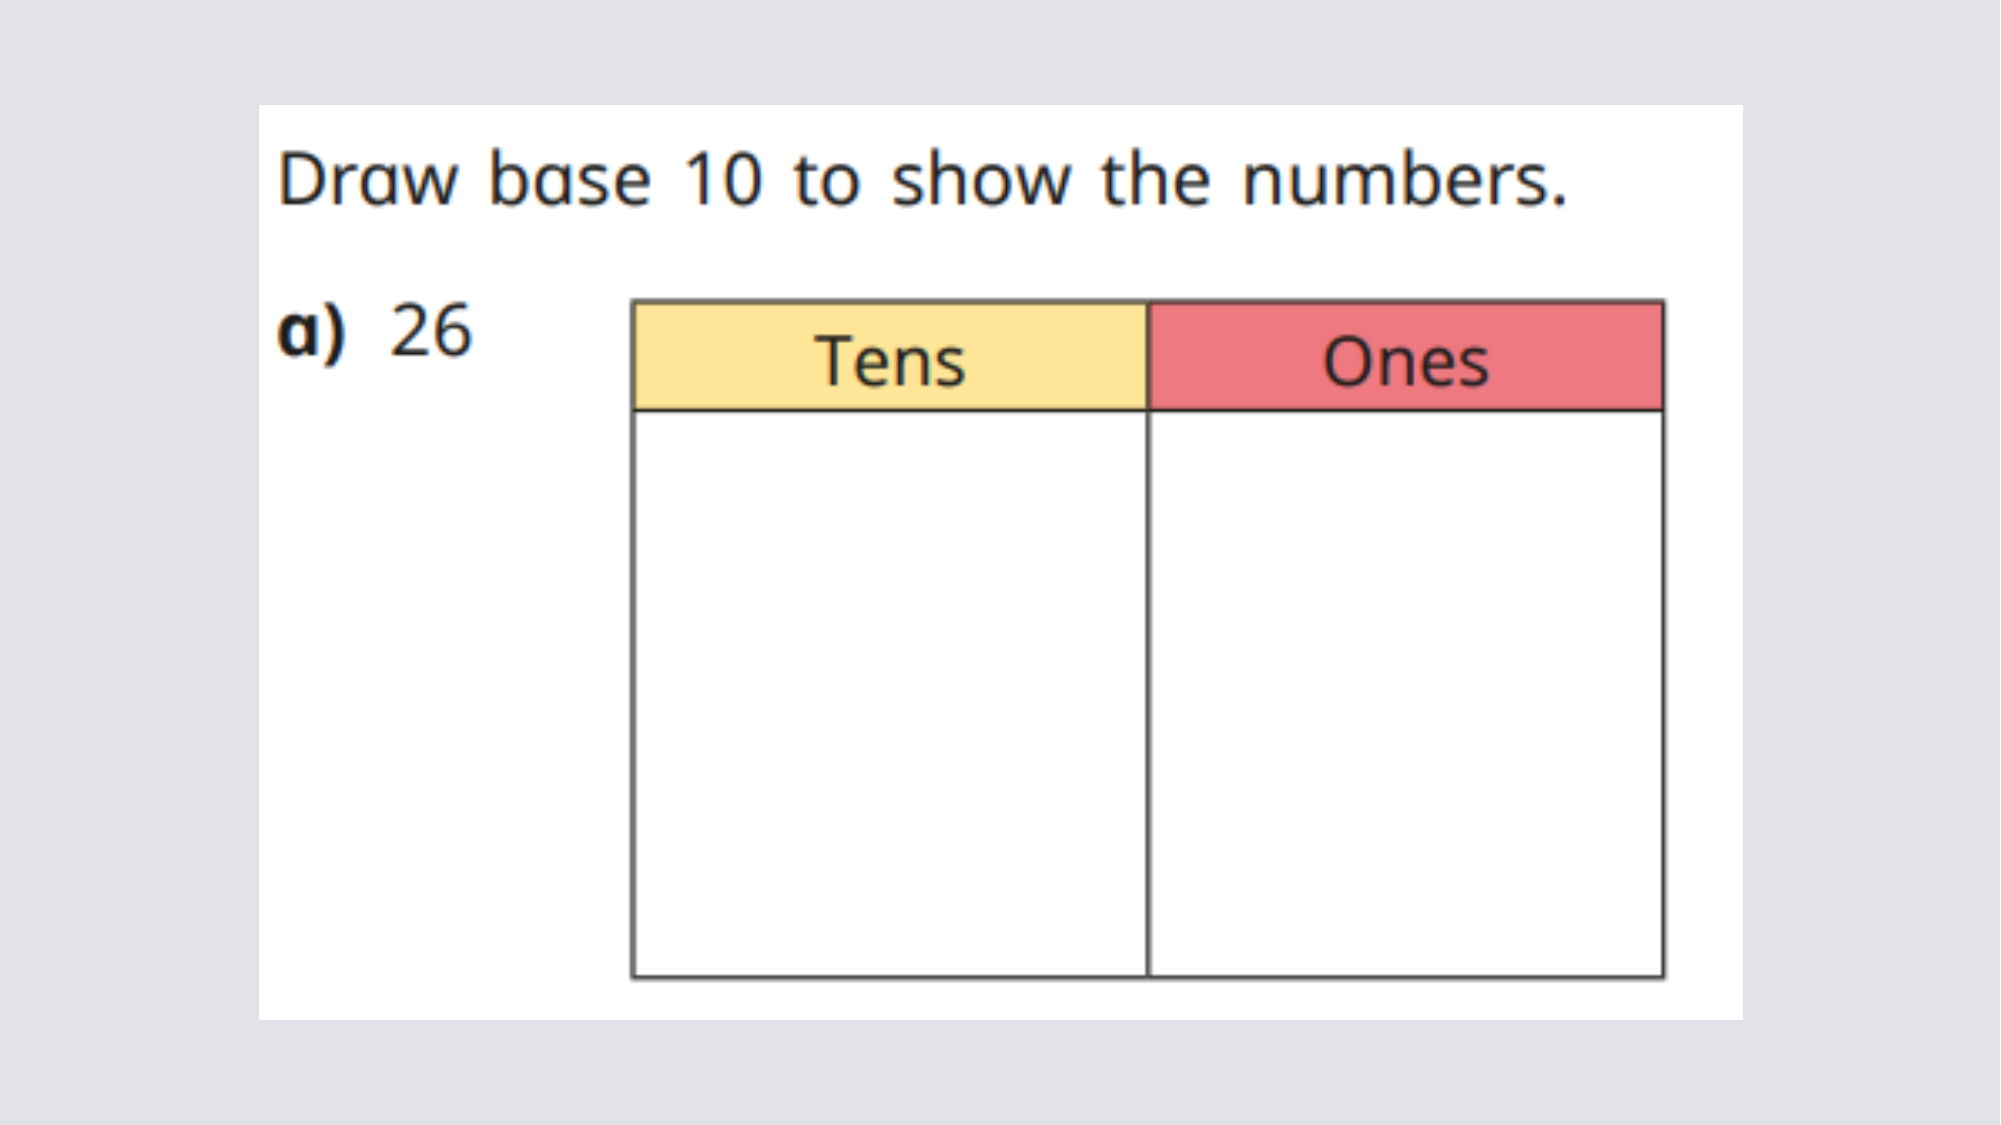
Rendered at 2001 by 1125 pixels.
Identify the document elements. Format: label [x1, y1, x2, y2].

text_box [0, 0, 2000, 1125]
picture [259, 105, 1743, 1020]
